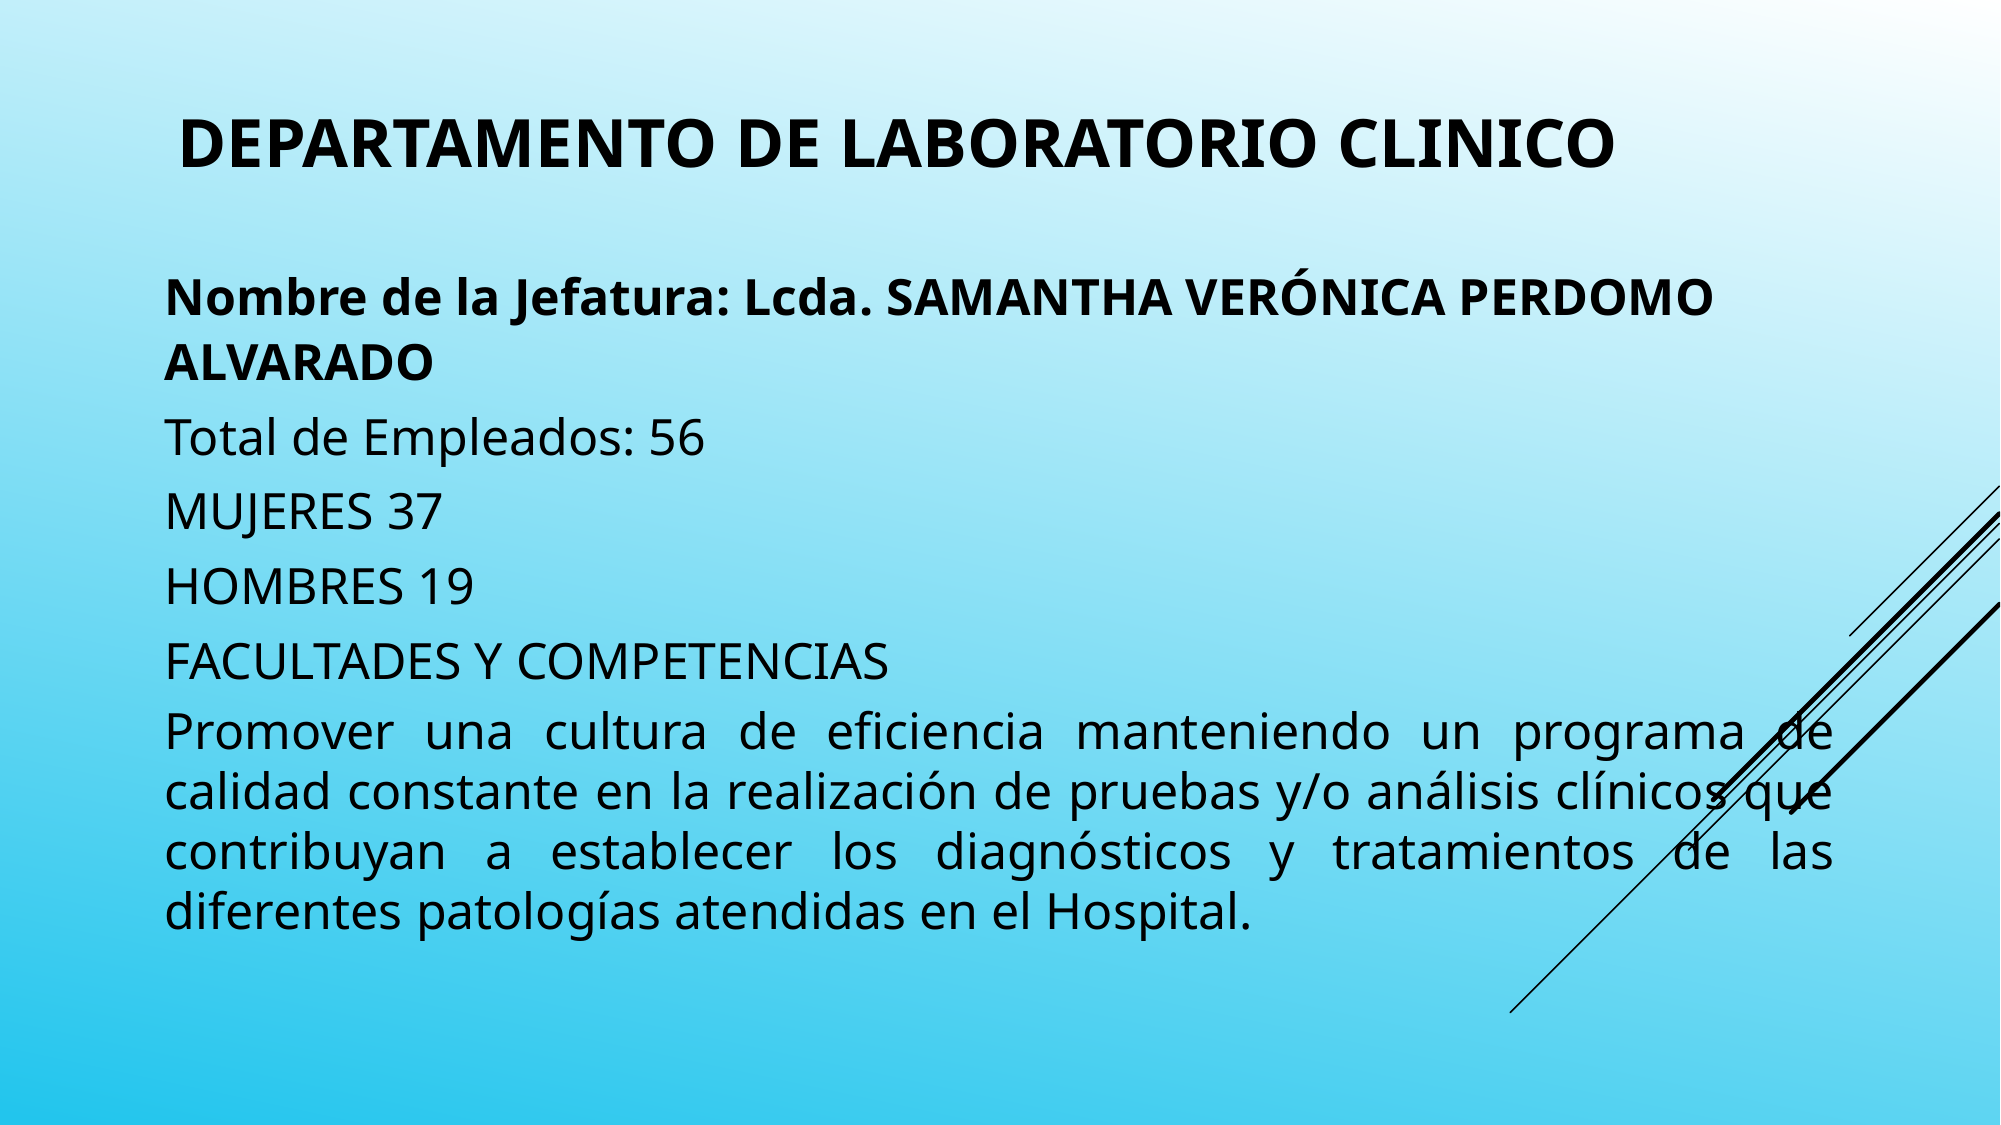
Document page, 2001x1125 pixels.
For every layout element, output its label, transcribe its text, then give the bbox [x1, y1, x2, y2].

list Nombre de la Jefatura: Lcda. Samantha verónica Perdomo Alvarado Total de Empleados: 56 MUJERES 37 HOMBRES 19 FACULTADES Y COMPETENCIAS Promover una cultura de eficiencia manteniendo un programa de calidad constante en la realización de pruebas y/o análisis clínicos que contribuyan a establecer los diagnósticos y tratamientos de las diferentes patologías atendidas en el Hospital. [149, 244, 1851, 956]
title DEPARTAMENTO DE LABORATORIO CLINICO [162, 56, 1863, 226]
